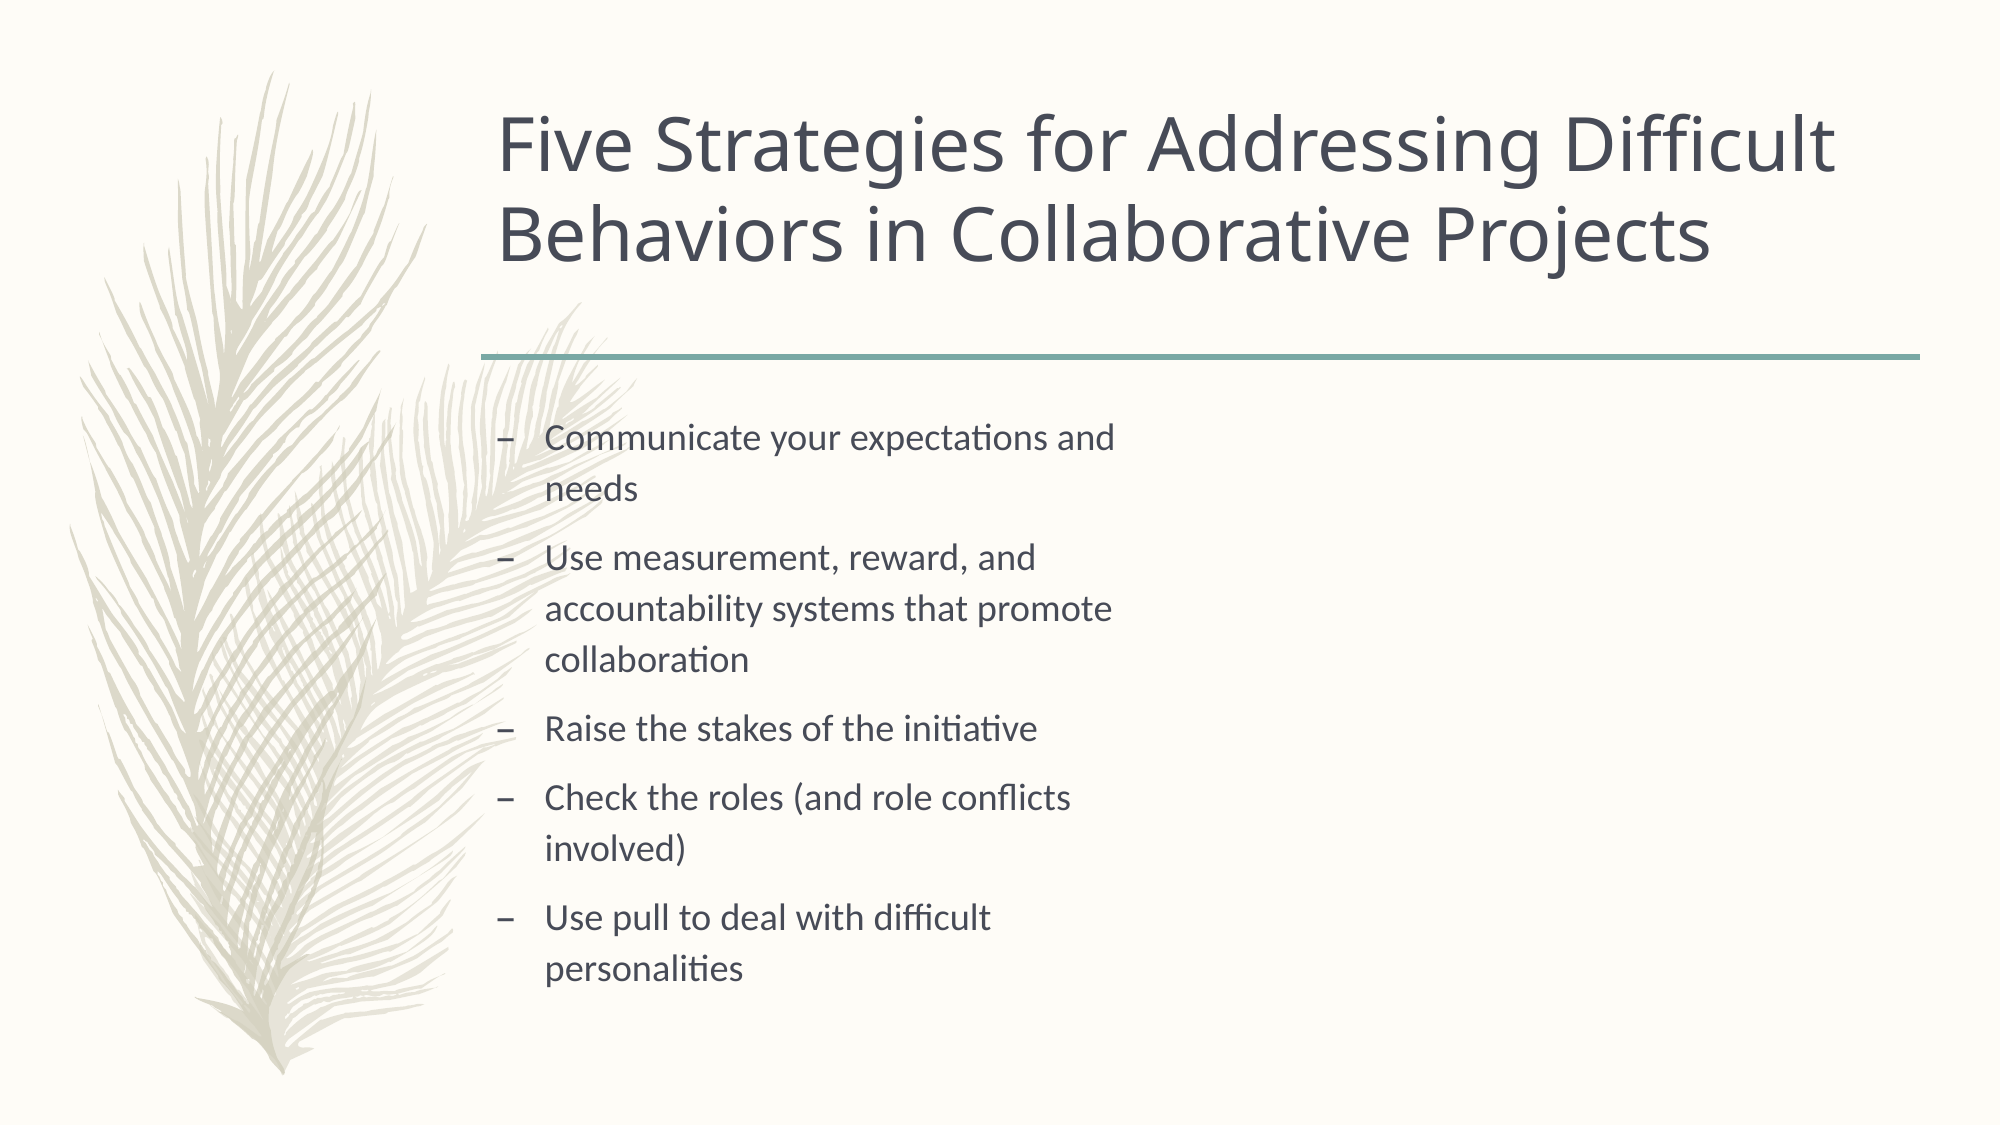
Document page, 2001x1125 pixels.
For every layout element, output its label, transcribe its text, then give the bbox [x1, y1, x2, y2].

list Communicate your expectations and needs Use measurement, reward, and accountability systems that promote collaboration Raise the stakes of the initiative Check the roles (and role conflicts involved) Use pull to deal with difficult personalities [481, 399, 1164, 1000]
title Five Strategies for Addressing Difficult Behaviors in Collaborative Projects [481, 93, 1920, 350]
